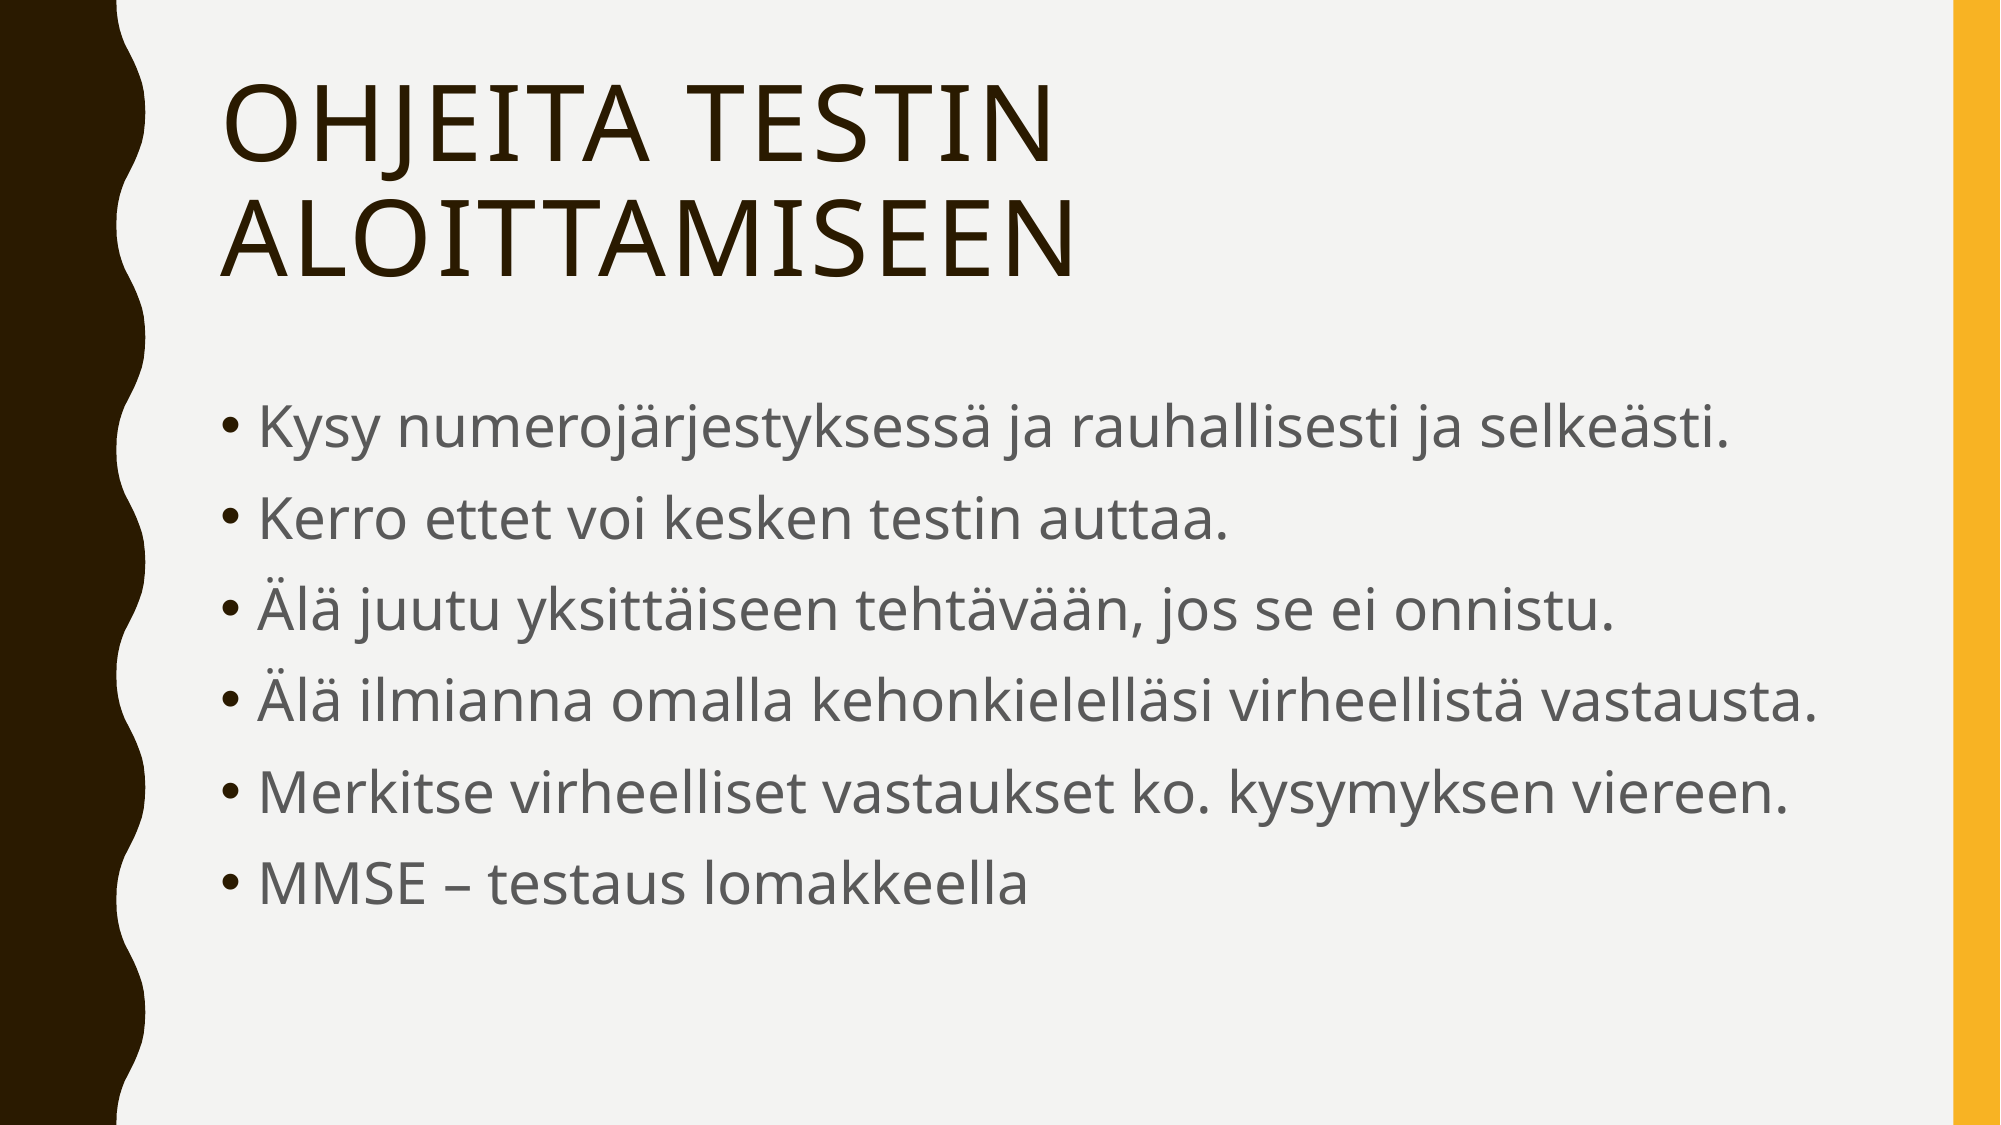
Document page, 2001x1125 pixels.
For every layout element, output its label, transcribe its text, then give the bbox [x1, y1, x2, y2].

list Kysy numerojärjestyksessä ja rauhallisesti ja selkeästi. Kerro ettet voi kesken testin auttaa. Älä juutu yksittäiseen tehtävään, jos se ei onnistu. Älä ilmianna omalla kehonkielelläsi virheellistä vastausta. Merkitse virheelliset vastaukset ko. kysymyksen viereen. MMSE – testaus lomakkeella [205, 375, 1875, 965]
title Ohjeita testin aloittamiseen [205, 62, 1875, 308]
